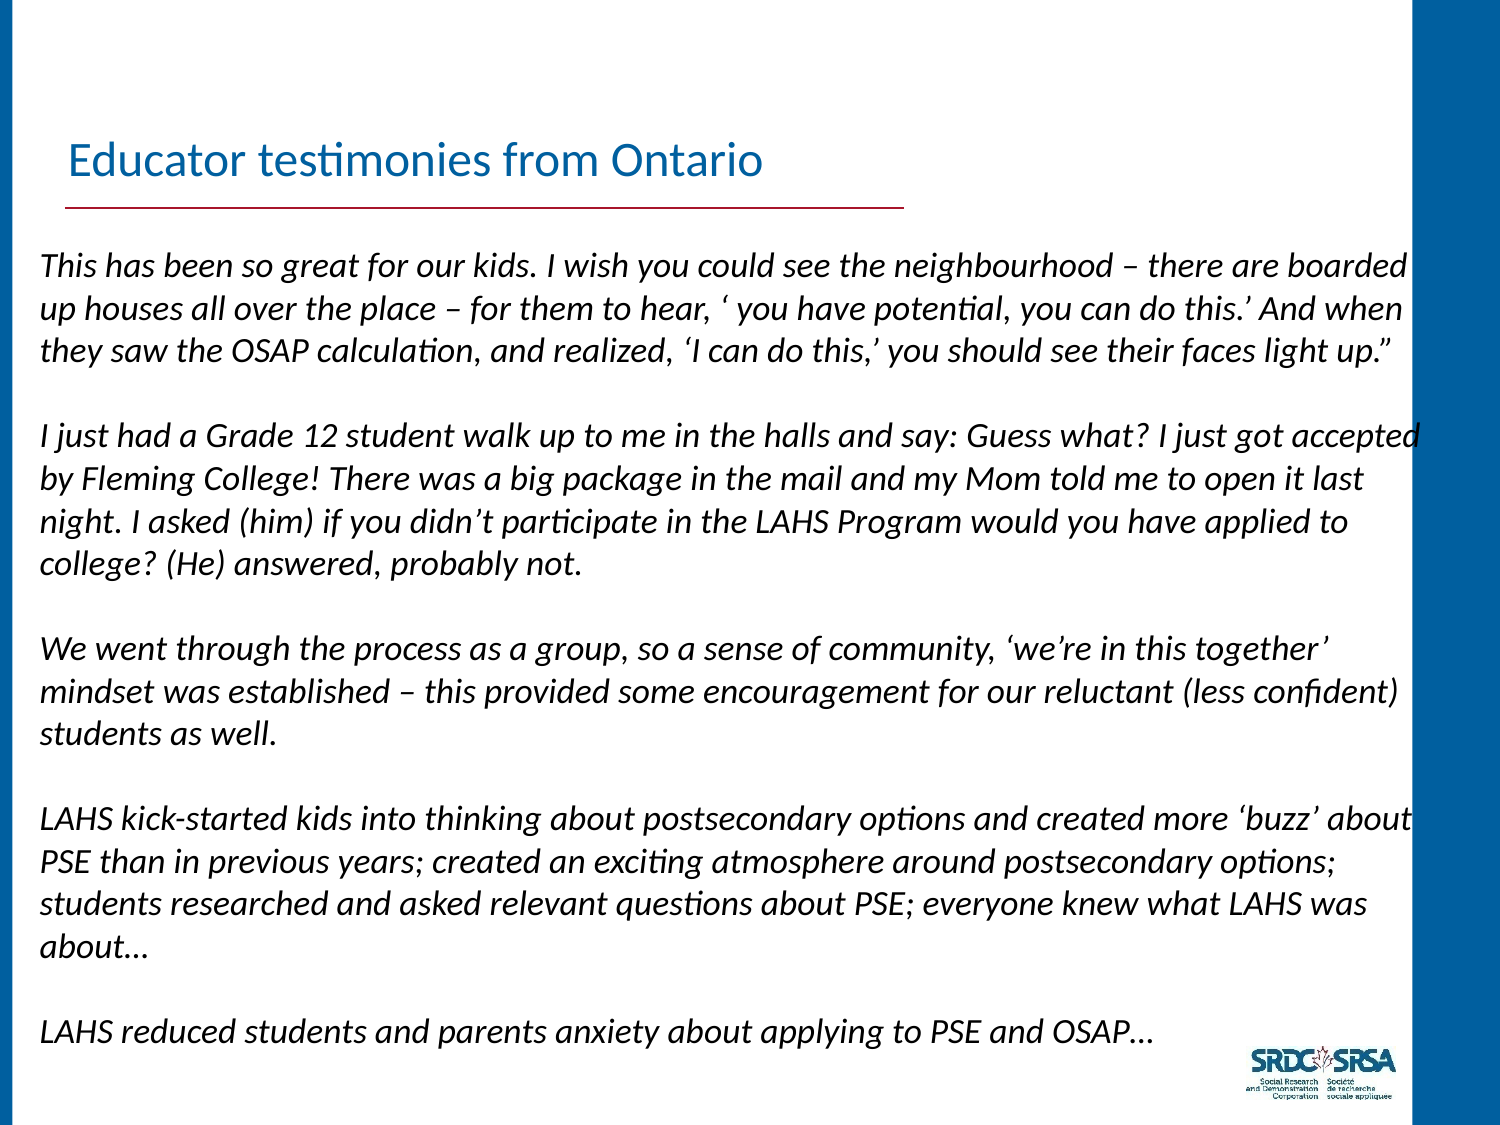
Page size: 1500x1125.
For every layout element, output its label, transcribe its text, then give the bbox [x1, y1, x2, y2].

text_box This has been so great for our kids. I wish you could see the neighbourhood – there are boarded up houses all over the place – for them to hear, ‘ you have potential, you can do this.’ And when they saw the OSAP calculation, and realized, ‘I can do this,’ you should see their faces light up.” I just had a Grade 12 student walk up to me in the halls and say: Guess what? I just got accepted by Fleming College! There was a big package in the mail and my Mom told me to open it last night. I asked (him) if you didn’t participate in the LAHS Program would you have applied to college? (He) answered, probably not. We went through the process as a group, so a sense of community, ‘we’re in this together’ mindset was established – this provided some encouragement for our reluctant (less confident) students as well. LAHS kick-started kids into thinking about postsecondary options and created more ‘buzz’ about PSE than in previous years; created an exciting atmosphere around postsecondary options; students researched and asked relevant questions about PSE; everyone knew what LAHS was about… LAHS reduced students and parents anxiety about applying to PSE and OSAP… [24, 326, 1457, 1025]
list Educator testimonies from Ontario [53, 50, 1375, 195]
picture [1246, 1046, 1396, 1100]
list [53, 231, 1375, 326]
